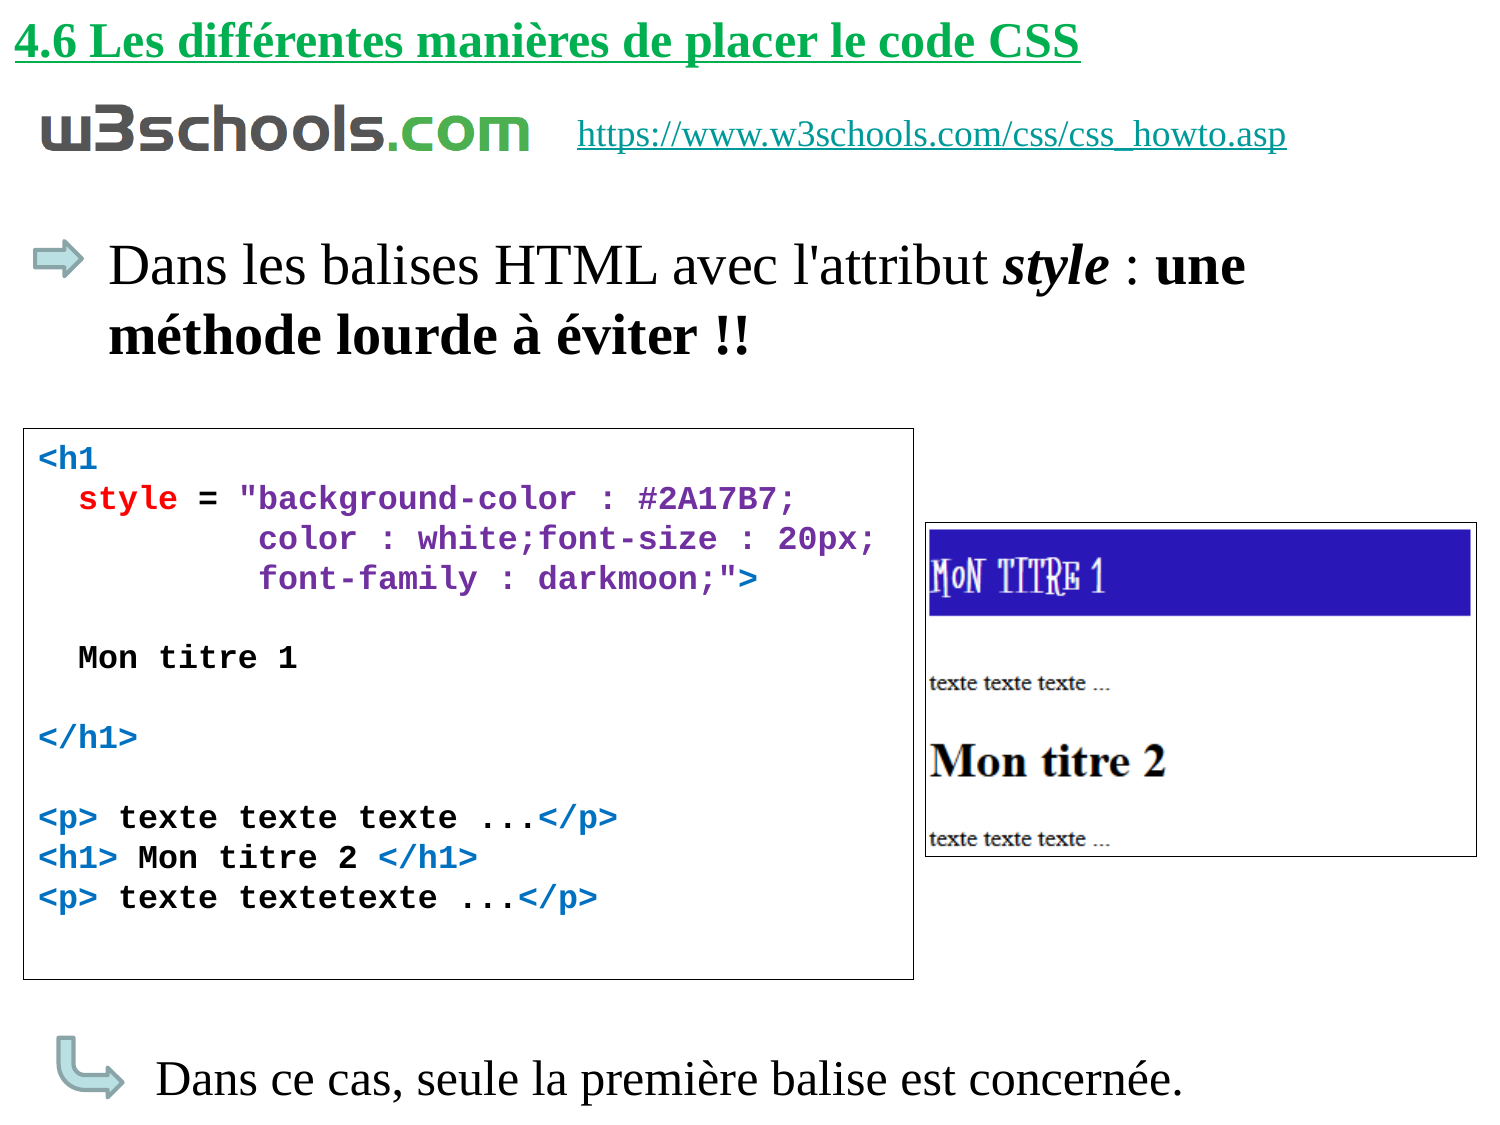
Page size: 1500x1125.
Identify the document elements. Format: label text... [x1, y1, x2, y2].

text_box 4.6 Les différentes manières de placer le code CSS [0, 0, 1348, 75]
text_box Dans les balises HTML avec l'attribut style : une méthode lourde à éviter !! [93, 218, 1360, 374]
picture [925, 522, 1477, 857]
text_box Dans ce cas, seule la première balise est concernée. [140, 1038, 1418, 1114]
text_box https://www.w3schools.com/css/css_howto.asp [562, 101, 1407, 161]
text_box [33, 239, 84, 279]
picture [34, 94, 540, 167]
text_box <h1 style = "background-color : #2A17B7; color : white;font-size : 20px; font-family : darkmoon;"> Mon titre 1 </h1> <p> texte texte texte ...</p> <h1> Mon titre 2 </h1> <p> texte textetexte ...</p> [23, 428, 914, 980]
text_box [56, 1035, 125, 1100]
